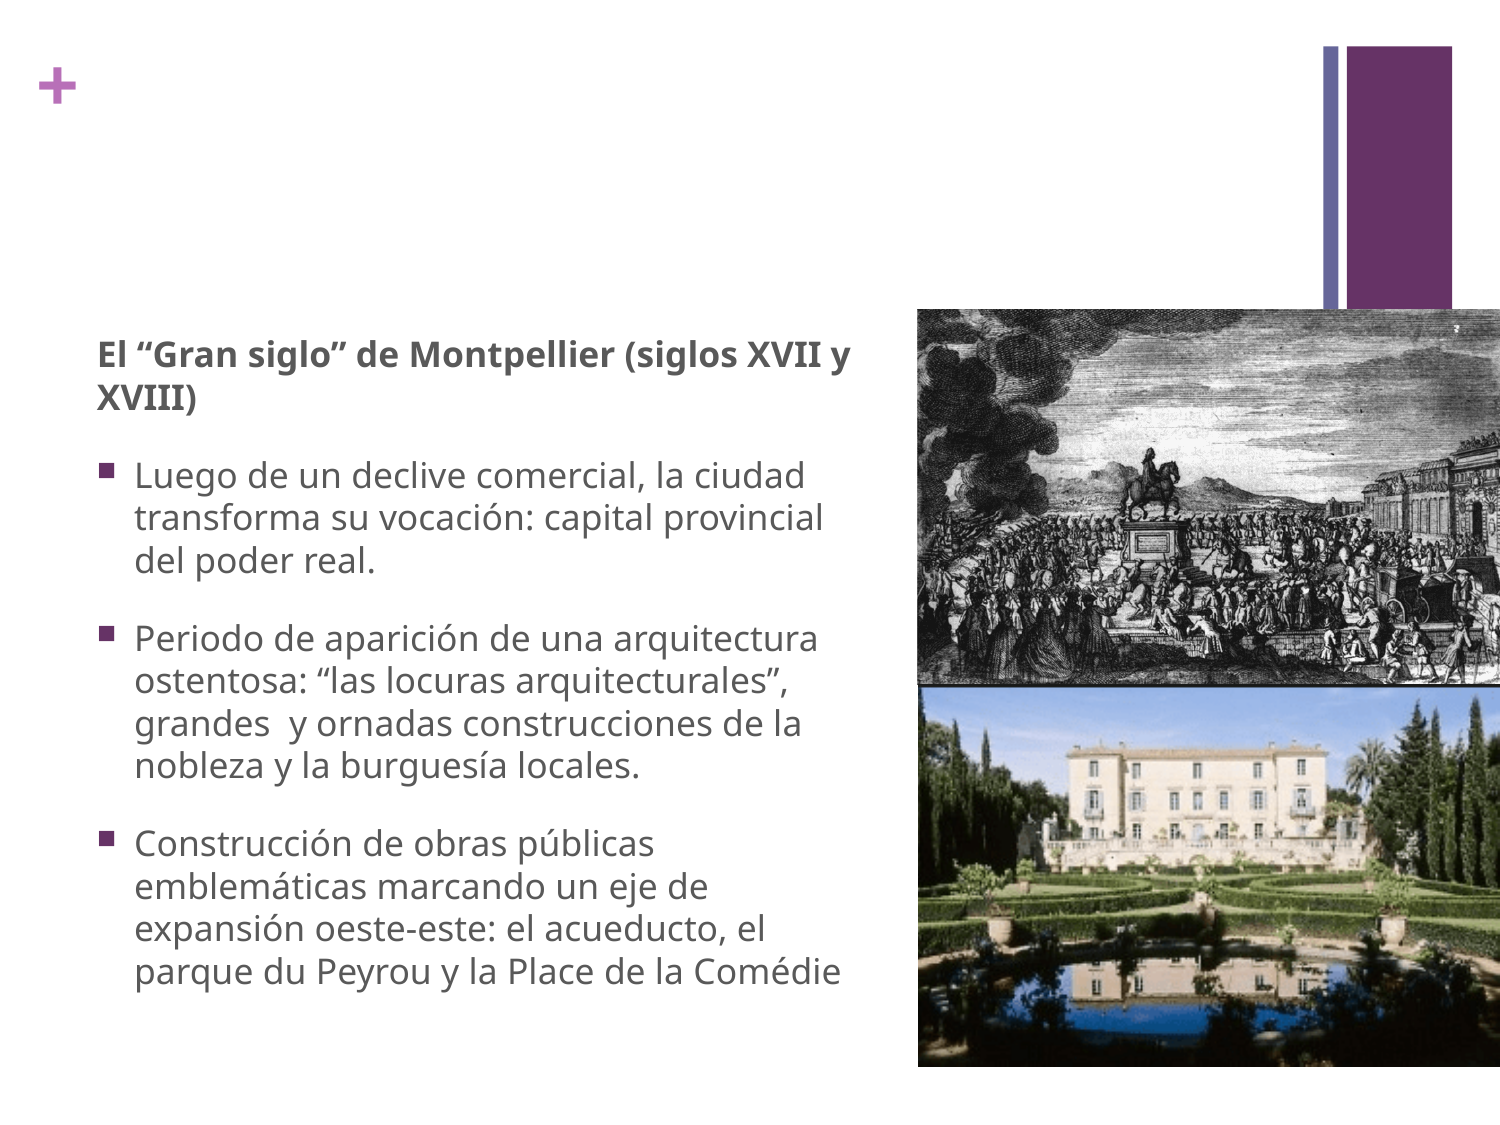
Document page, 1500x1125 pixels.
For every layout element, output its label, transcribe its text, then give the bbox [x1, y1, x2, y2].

list El “Gran siglo” de Montpellier (siglos XVII y XVIII) Luego de un declive comercial, la ciudad transforma su vocación: capital provincial del poder real. Periodo de aparición de una arquitectura ostentosa: “las locuras arquitecturales”, grandes y ornadas construcciones de la nobleza y la burguesía locales. Construcción de obras públicas emblemáticas marcando un eje de expansión oeste-este: el acueducto, el parque du Peyrou y la Place de la Comédie [81, 324, 897, 1005]
picture [916, 308, 1500, 1067]
